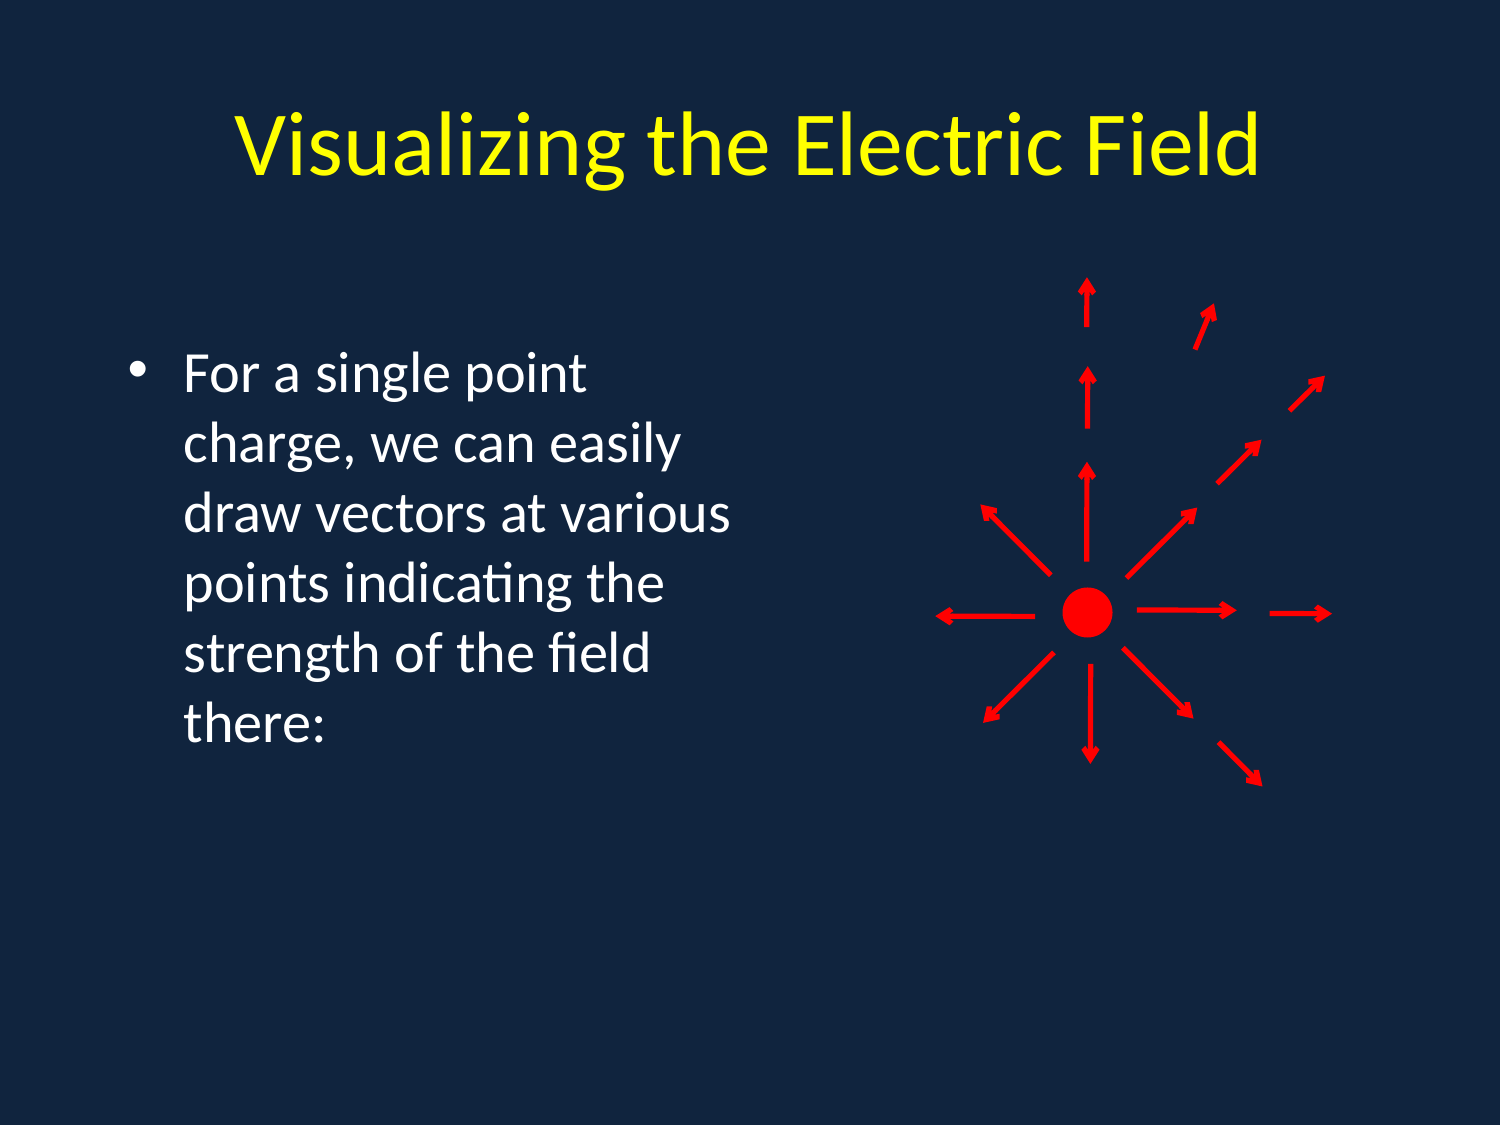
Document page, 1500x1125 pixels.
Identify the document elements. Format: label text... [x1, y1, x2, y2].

text_box [1060, 585, 1115, 640]
list a [750, 262, 1413, 1005]
title Visualizing the Electric Field [75, 45, 1425, 233]
list For a single point charge, we can easily draw vectors at various points indicating the strength of the field there: [112, 326, 775, 1069]
